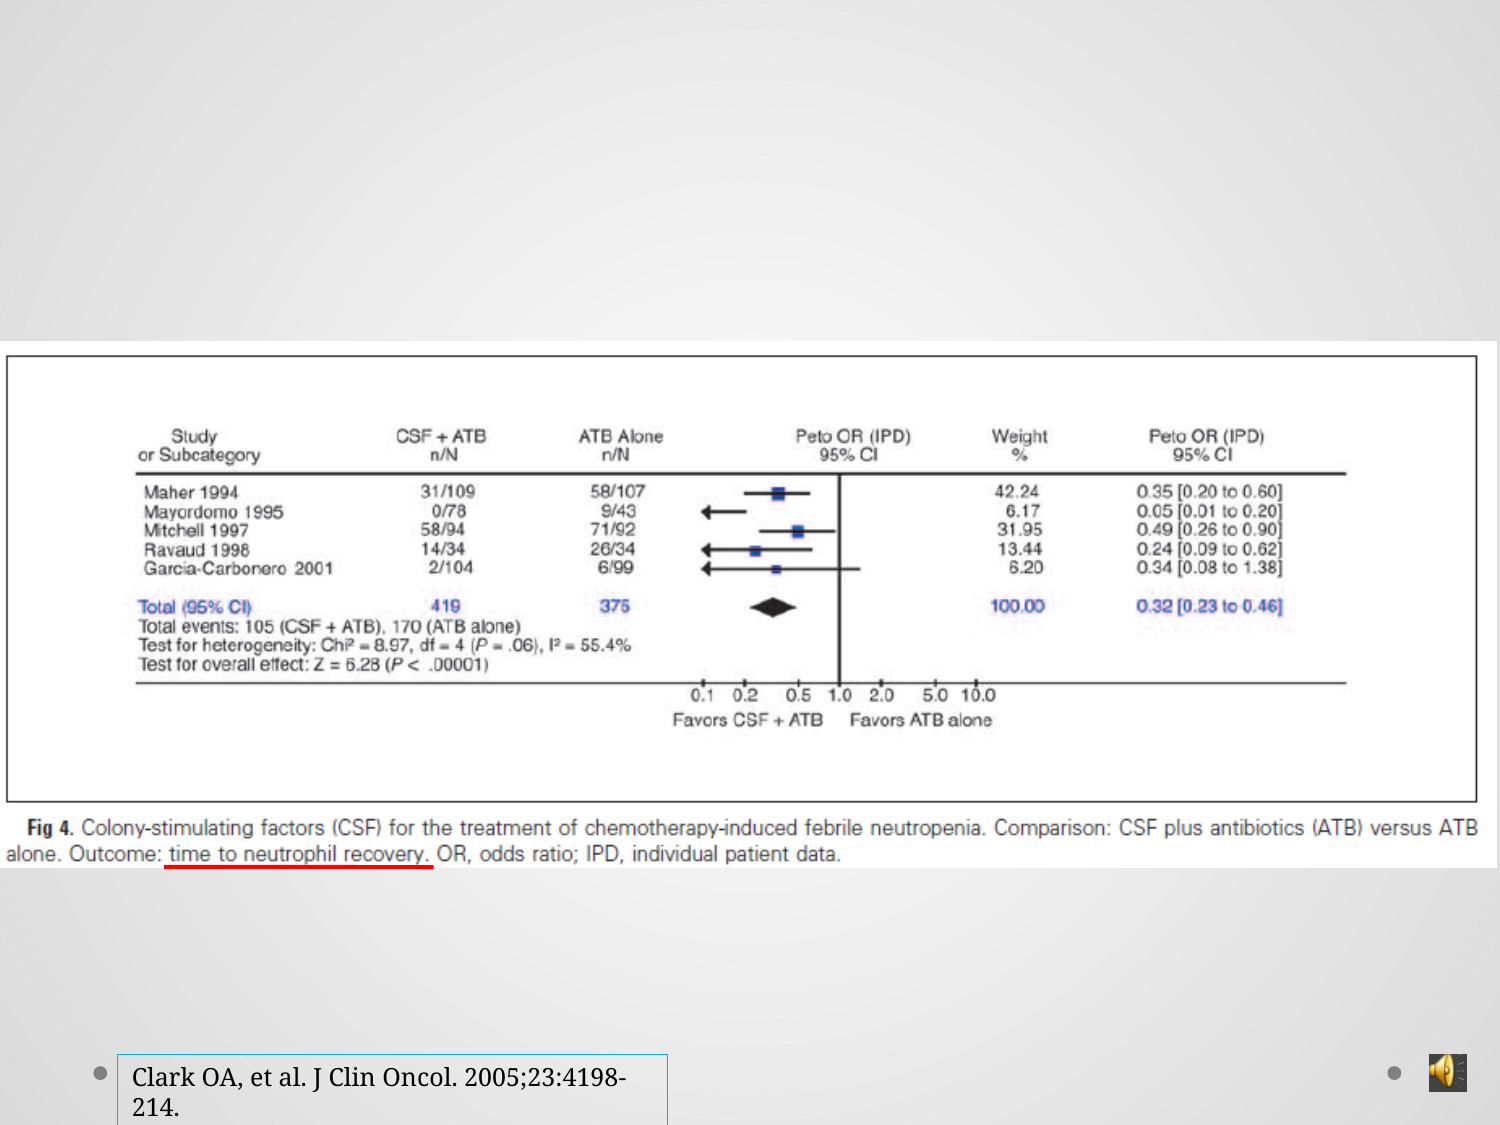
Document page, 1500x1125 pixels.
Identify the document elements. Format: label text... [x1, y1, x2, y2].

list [0, 341, 1498, 868]
picture [1427, 1052, 1469, 1094]
text_box Clark OA, et al. J Clin Oncol. 2005;23:4198-214. [117, 1054, 668, 1125]
